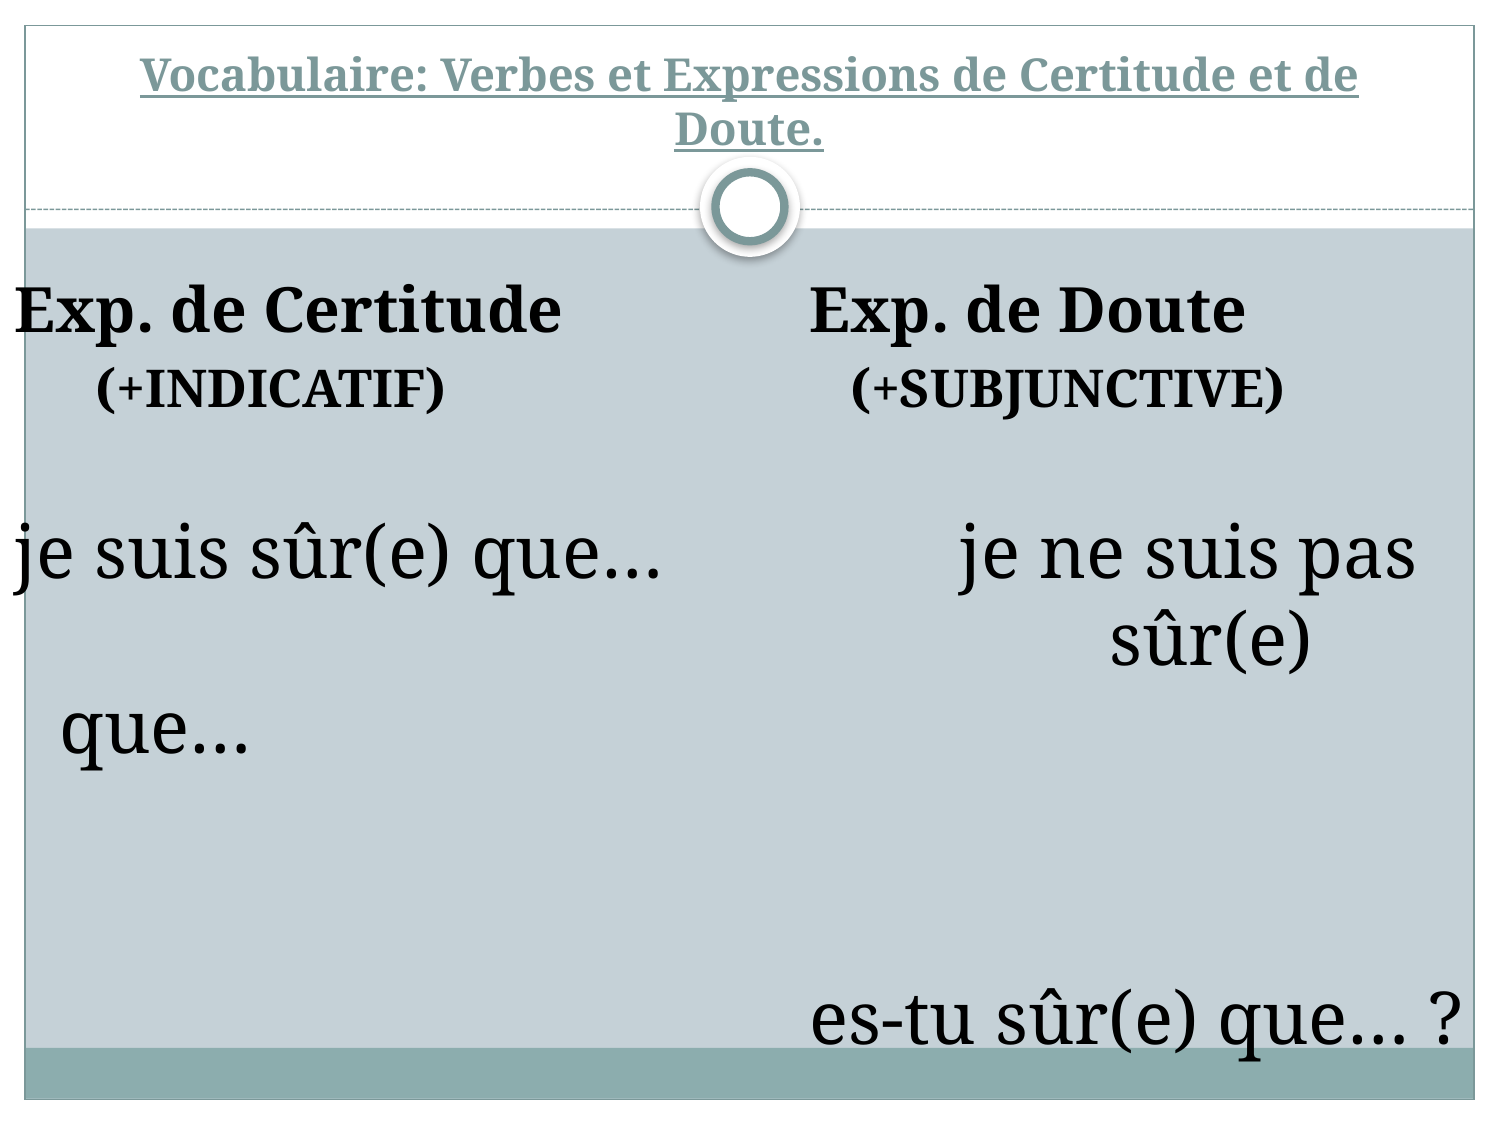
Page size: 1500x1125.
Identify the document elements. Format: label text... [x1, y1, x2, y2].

list Exp. de Certitude Exp. de Doute (+INDICATIF) (+SUBJUNCTIVE) je suis sûr(e) que… je ne suis pas sûr(e) que… es-tu sûr(e) que… ? [0, 262, 1500, 1125]
title Vocabulaire: Verbes et Expressions de Certitude et de Doute. [49, 37, 1450, 162]
